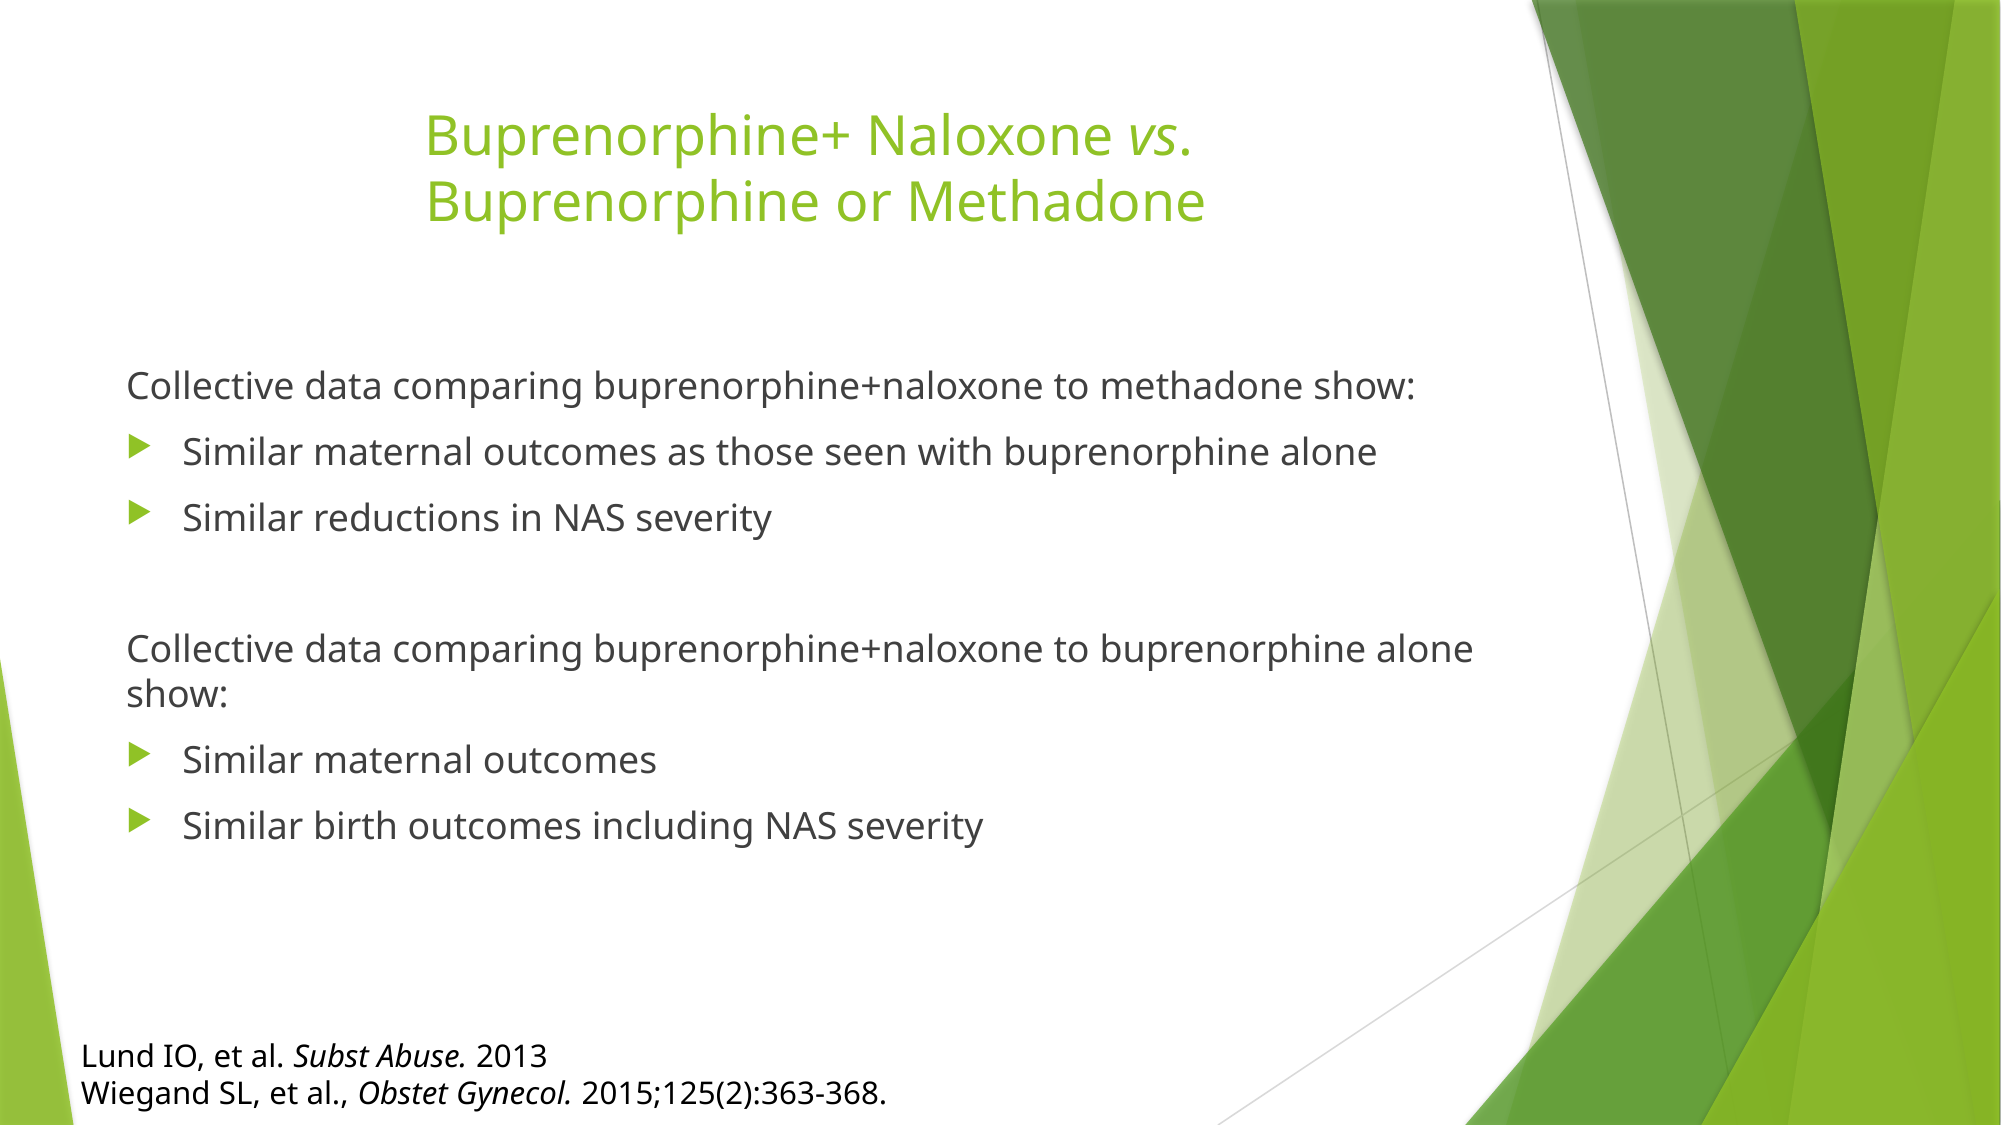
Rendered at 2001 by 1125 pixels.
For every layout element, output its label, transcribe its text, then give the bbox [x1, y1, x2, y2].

title Buprenorphine+ Naloxone vs. Buprenorphine or Methadone [111, 25, 1522, 243]
list Collective data comparing buprenorphine+naloxone to methadone show: Similar maternal outcomes as those seen with buprenorphine alone Similar reductions in NAS severity Collective data comparing buprenorphine+naloxone to buprenorphine alone show: Similar maternal outcomes Similar birth outcomes including NAS severity [111, 354, 1522, 992]
text_box Lund IO, et al. Subst Abuse. 2013 Wiegand SL, et al., Obstet Gynecol. 2015;125(2):363-368. [66, 991, 1067, 1119]
